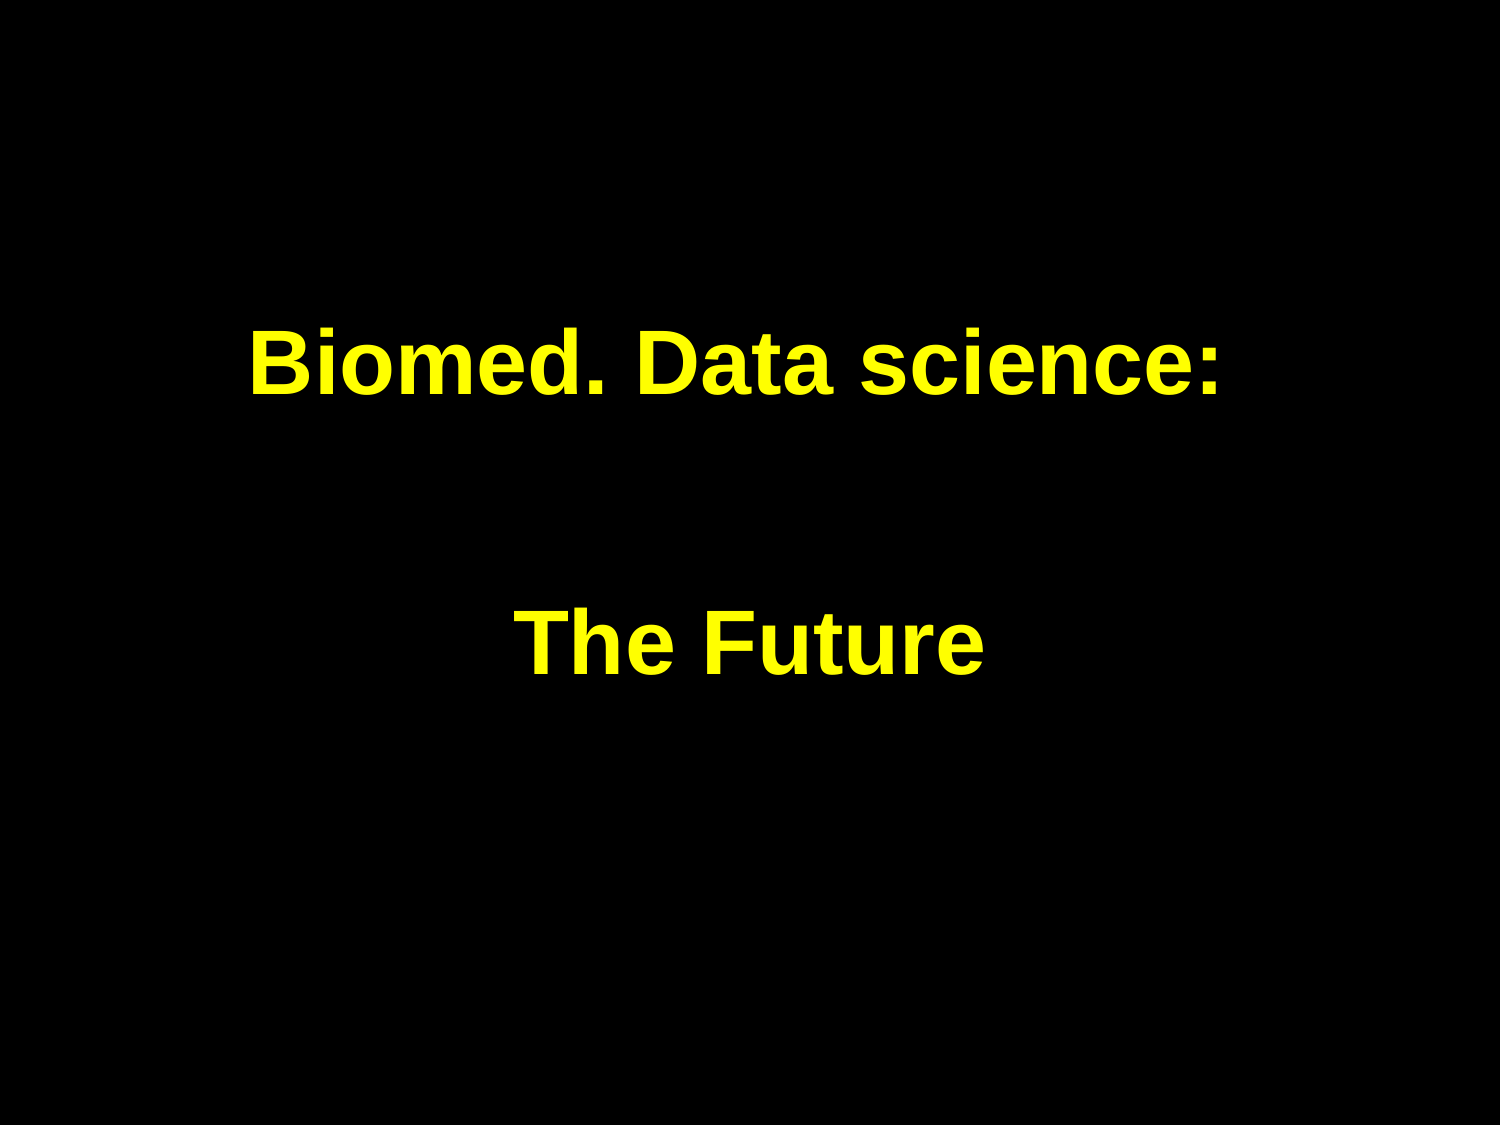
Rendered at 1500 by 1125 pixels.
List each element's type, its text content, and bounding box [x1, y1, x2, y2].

title Biomed. Data science: [112, 237, 1388, 479]
subtitle The Future [225, 575, 1275, 863]
